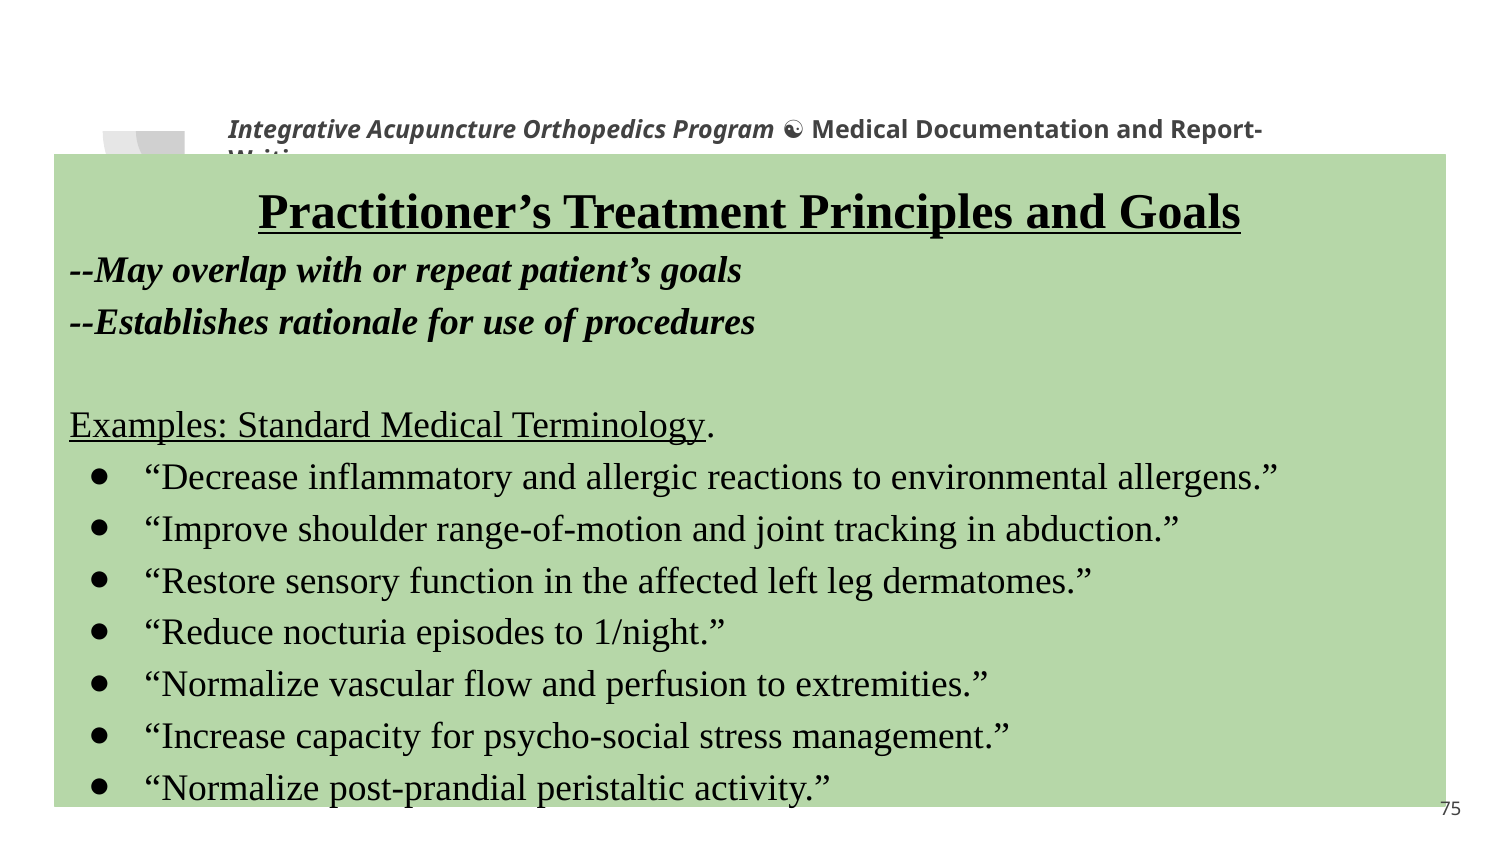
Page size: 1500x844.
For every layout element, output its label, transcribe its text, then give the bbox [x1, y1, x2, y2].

text_box Integrative Acupuncture Orthopedics Program ☯ Medical Documentation and Report-Writing [213, 98, 1368, 154]
text_box 1 [1386, 776, 1477, 842]
text_box Practitioner’s Treatment Principles and Goals --May overlap with or repeat patient’s goals --Establishes rationale for use of procedures Examples: Standard Medical Terminology. “Decrease inflammatory and allergic reactions to environmental allergens.” “Improve shoulder range-of-motion and joint tracking in abduction.” “Restore sensory function in the affected left leg dermatomes.” “Reduce nocturia episodes to 1/night.” “Normalize vascular flow and perfusion to extremities.” “Increase capacity for psycho-social stress management.” “Normalize post-prandial peristaltic activity.” [54, 154, 1446, 806]
